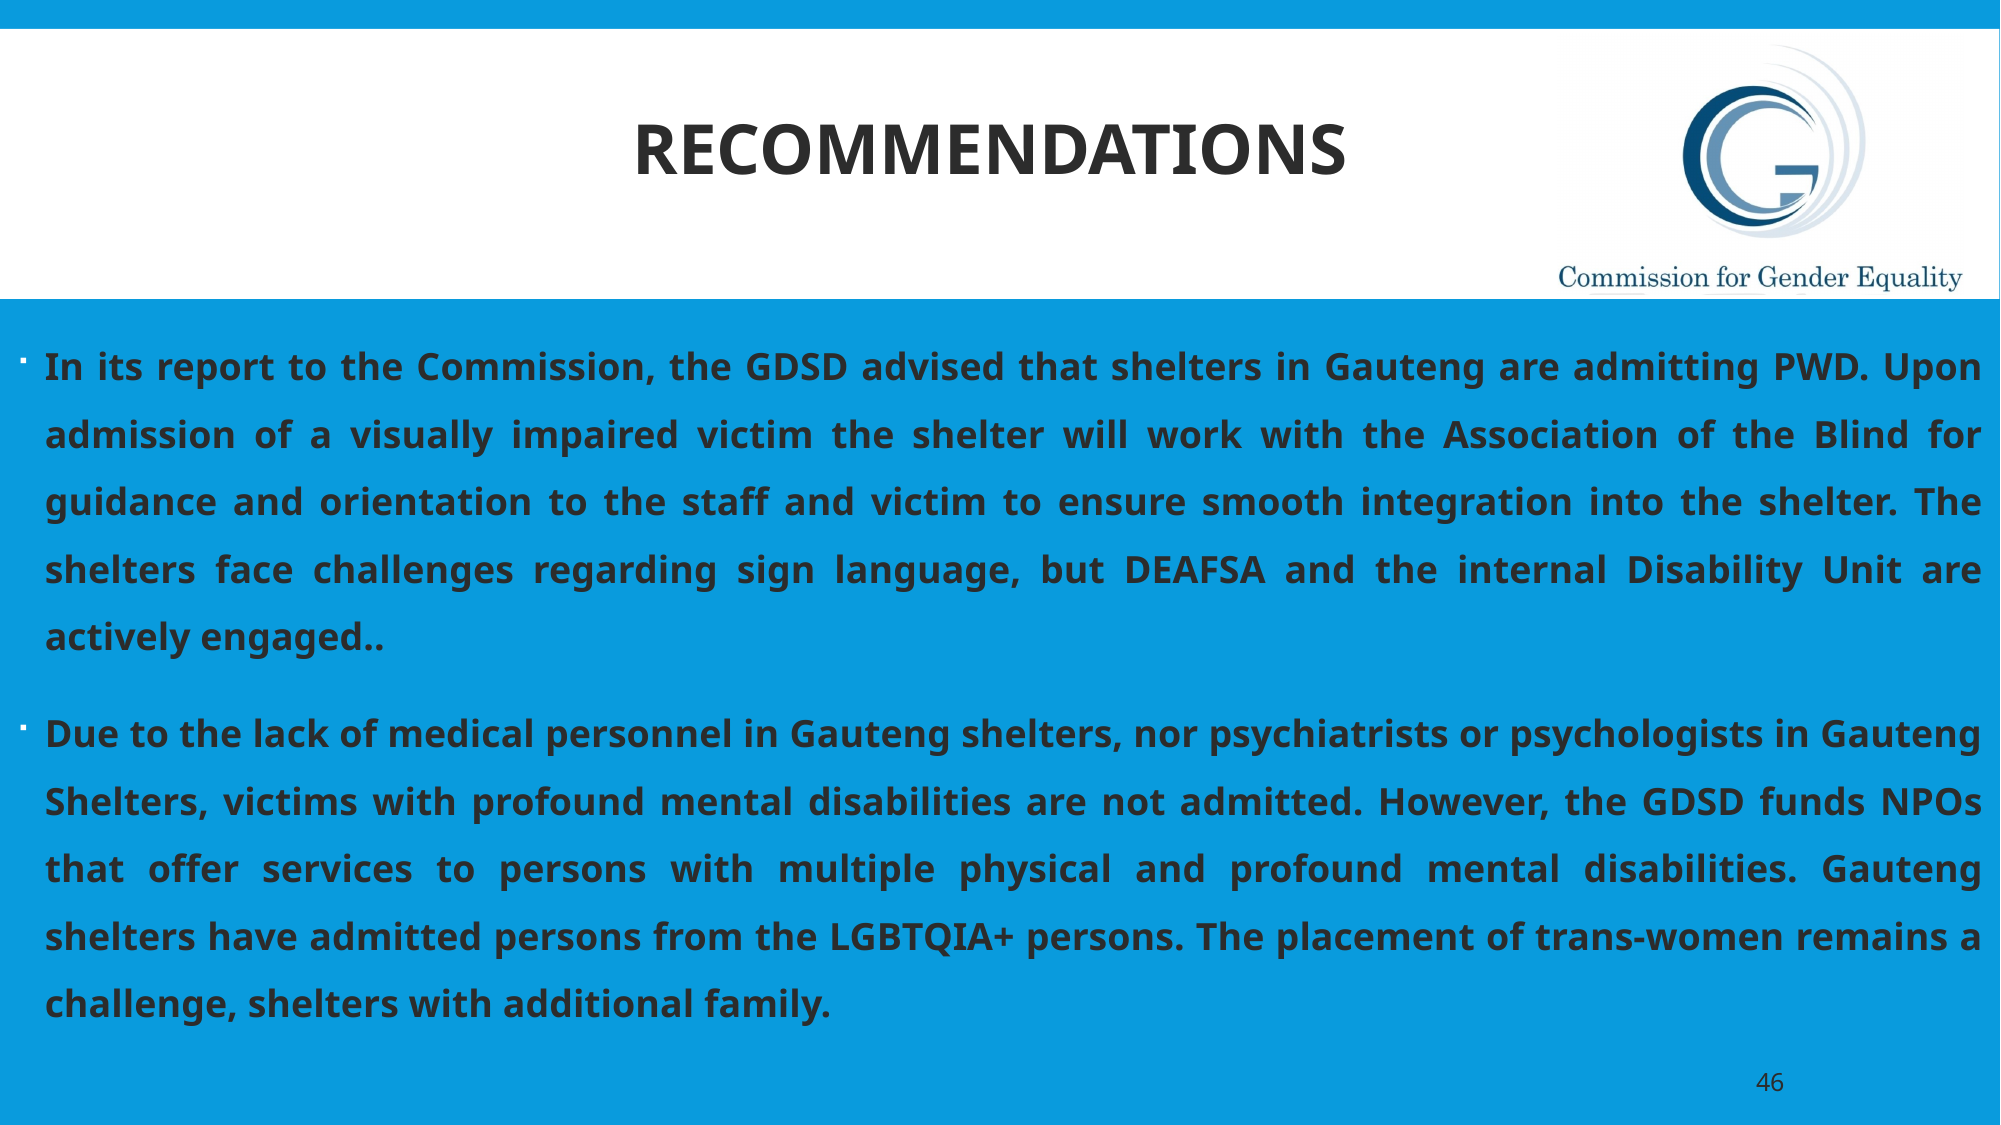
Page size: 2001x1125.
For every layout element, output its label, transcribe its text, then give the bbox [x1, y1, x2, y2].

title Recommendations [197, 33, 1551, 281]
slide_number 46 [1748, 1053, 1904, 1114]
picture [1557, 33, 1964, 295]
list In its report to the Commission, the GDSD advised that shelters in Gauteng are admitting PWD. Upon admission of a visually impaired victim the shelter will work with the Association of the Blind for guidance and orientation to the staff and victim to ensure smooth integration into the shelter. The shelters face challenges regarding sign language, but DEAFSA and the internal Disability Unit are actively engaged.. Due to the lack of medical personnel in Gauteng shelters, nor psychiatrists or psychologists in Gauteng Shelters, victims with profound mental disabilities are not admitted. However, the GDSD funds NPOs that offer services to persons with multiple physical and profound mental disabilities. Gauteng shelters have admitted persons from the LGBTQIA+ persons. The placement of trans-women remains a challenge, shelters with additional family. [0, 313, 2000, 1125]
